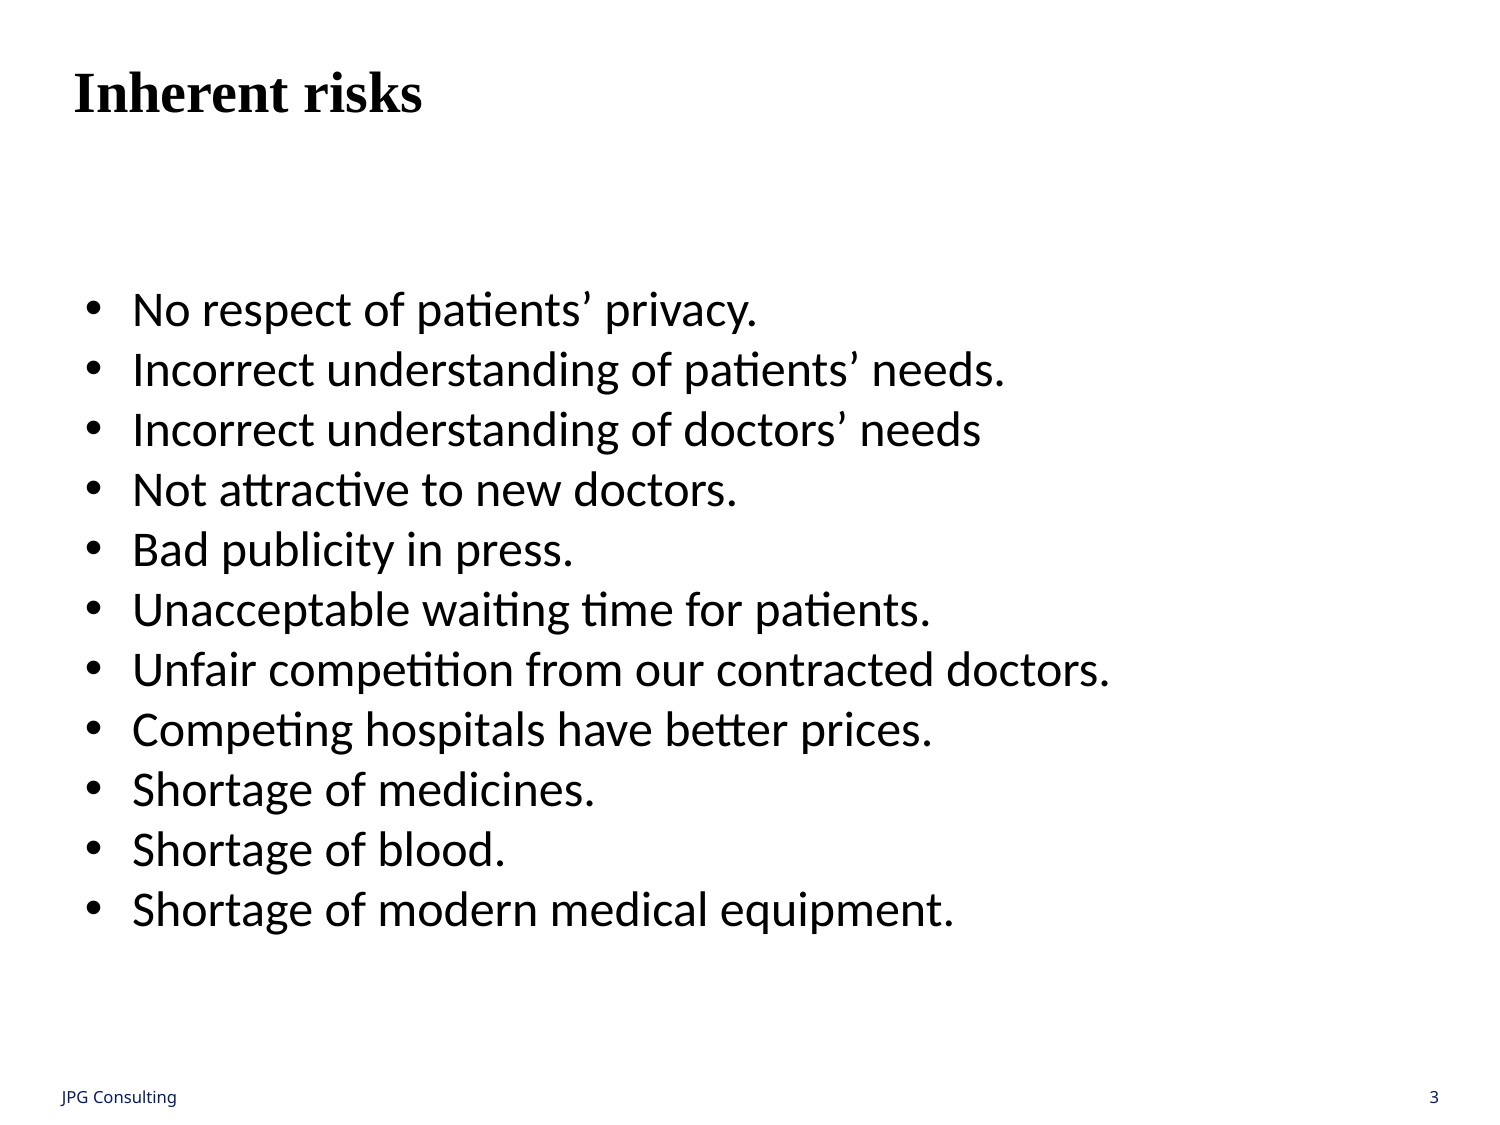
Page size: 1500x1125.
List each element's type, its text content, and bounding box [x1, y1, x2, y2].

text_box Inherent risks [58, 46, 1407, 132]
text_box No respect of patients’ privacy. Incorrect understanding of patients’ needs. Incorrect understanding of doctors’ needs Not attractive to new doctors. Bad publicity in press. Unacceptable waiting time for patients. Unfair competition from our contracted doctors. Competing hospitals have better prices. Shortage of medicines. Shortage of blood. Shortage of modern medical equipment. [70, 269, 1430, 1125]
